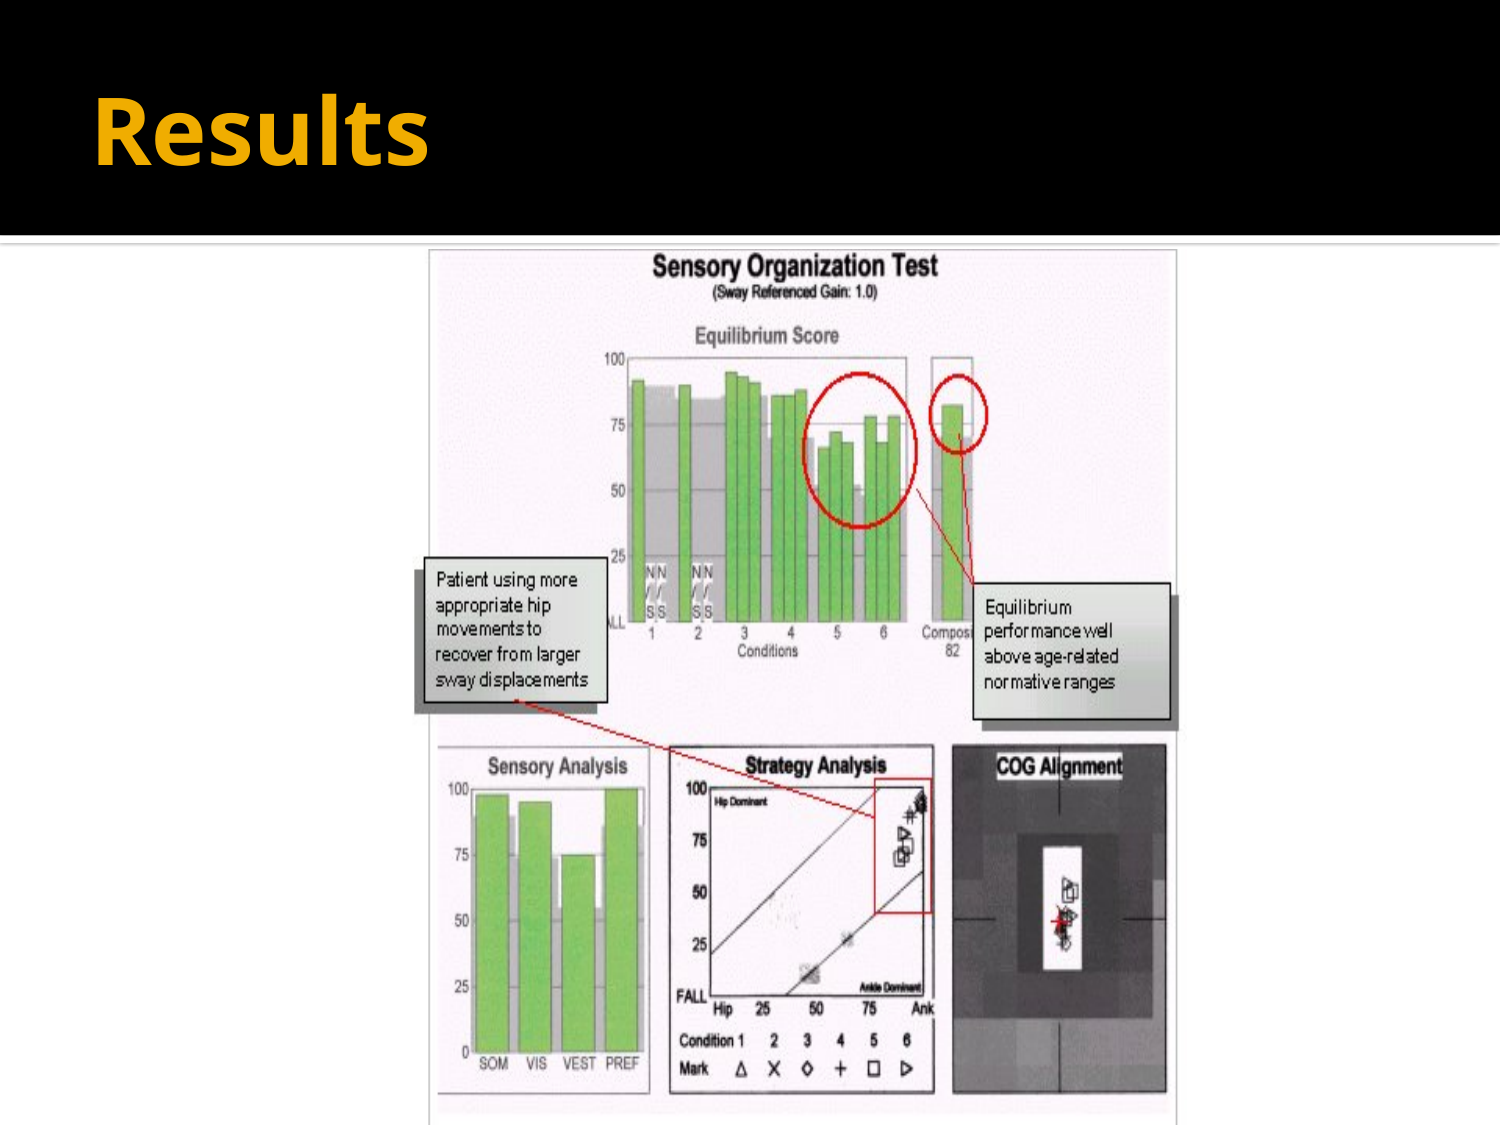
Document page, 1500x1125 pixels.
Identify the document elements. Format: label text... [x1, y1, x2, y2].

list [388, 249, 1187, 1125]
title Results [75, 25, 1425, 231]
